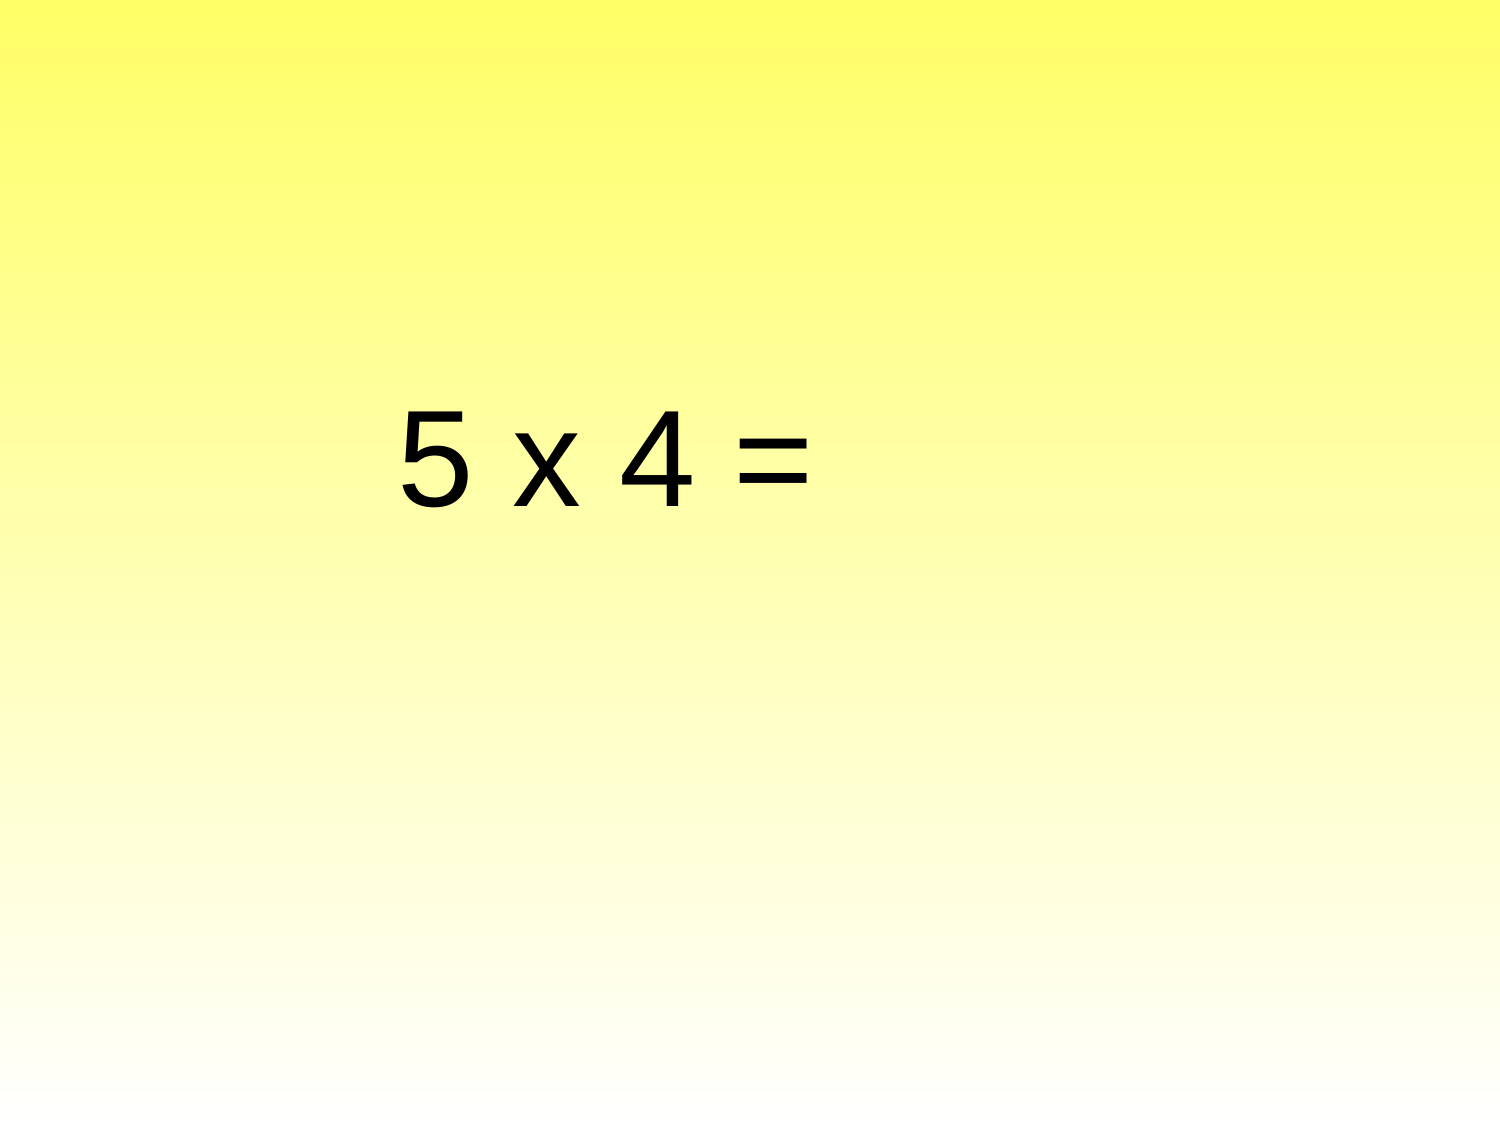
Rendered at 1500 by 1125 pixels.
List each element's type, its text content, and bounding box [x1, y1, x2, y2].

text_box 5 x 4 = [382, 362, 830, 542]
